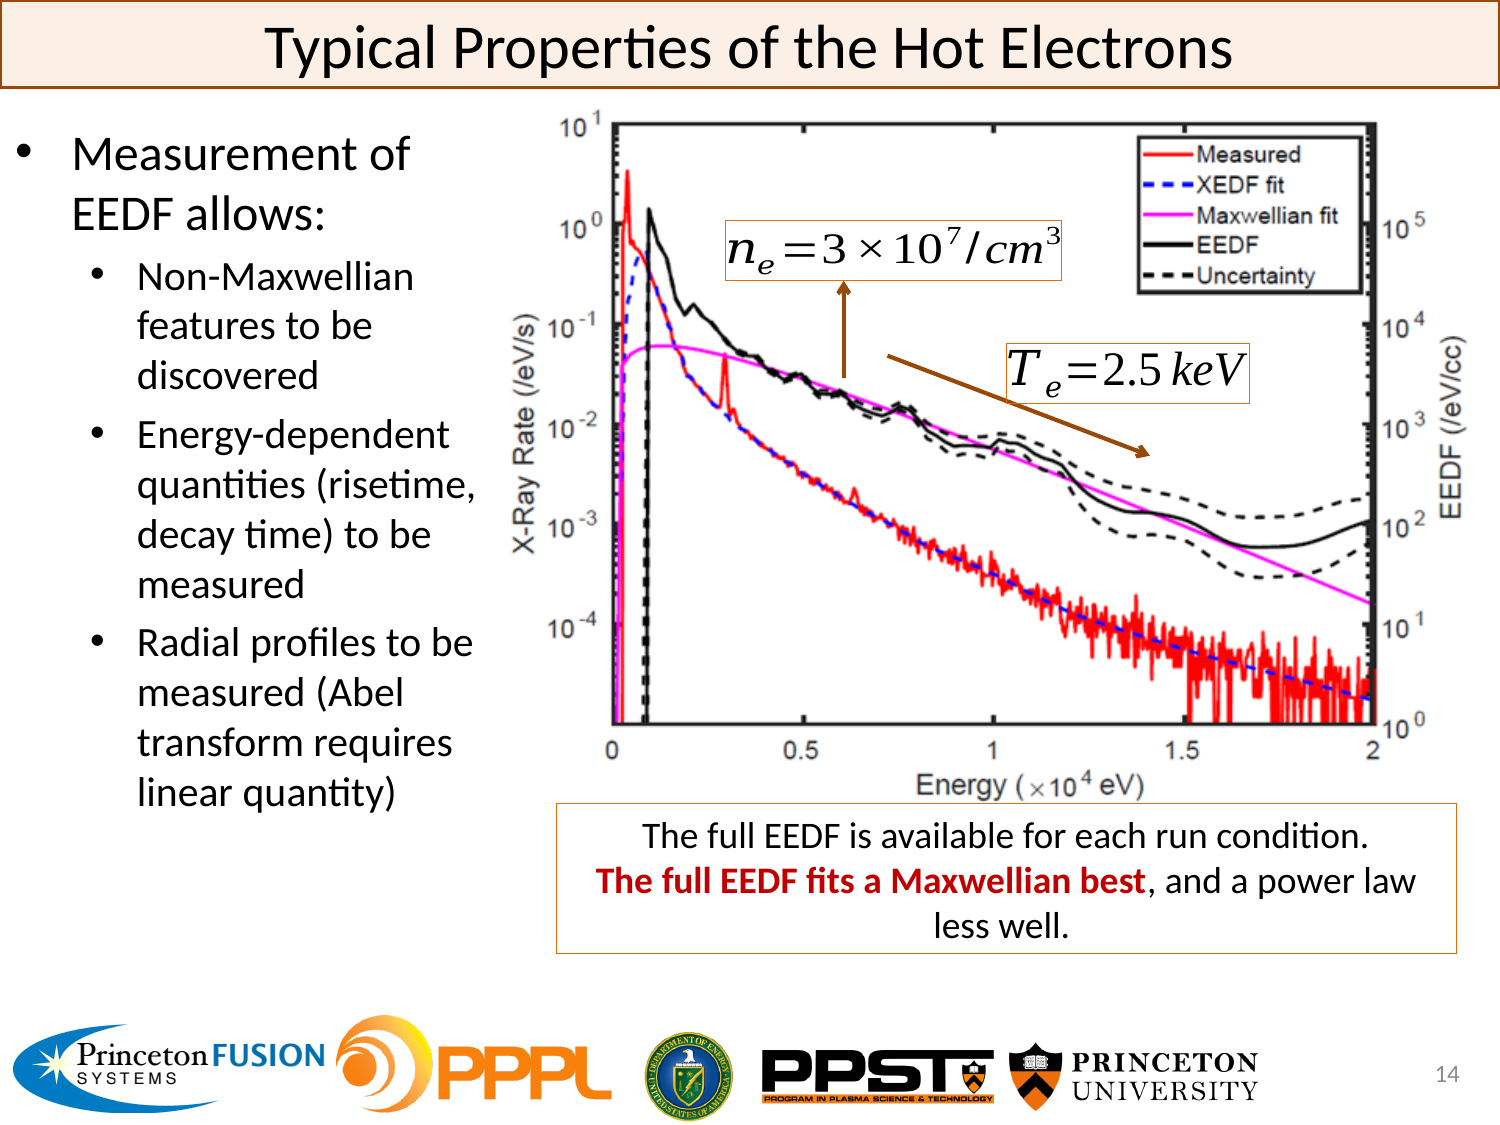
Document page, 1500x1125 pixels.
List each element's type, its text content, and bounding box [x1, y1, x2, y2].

list Measurement of EEDF allows: Non-Maxwellian features to be discovered Energy-dependent quantities (risetime, decay time) to be measured Radial profiles to be measured (Abel transform requires linear quantity) [0, 112, 500, 1005]
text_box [887, 355, 1151, 456]
picture [336, 1015, 612, 1113]
picture [760, 1048, 994, 1105]
slide_number 14 [1362, 1042, 1475, 1103]
title Typical Properties of the Hot Electrons [0, 0, 1500, 89]
picture [622, 1021, 750, 1125]
picture [493, 88, 1500, 824]
picture [1008, 1042, 1258, 1111]
